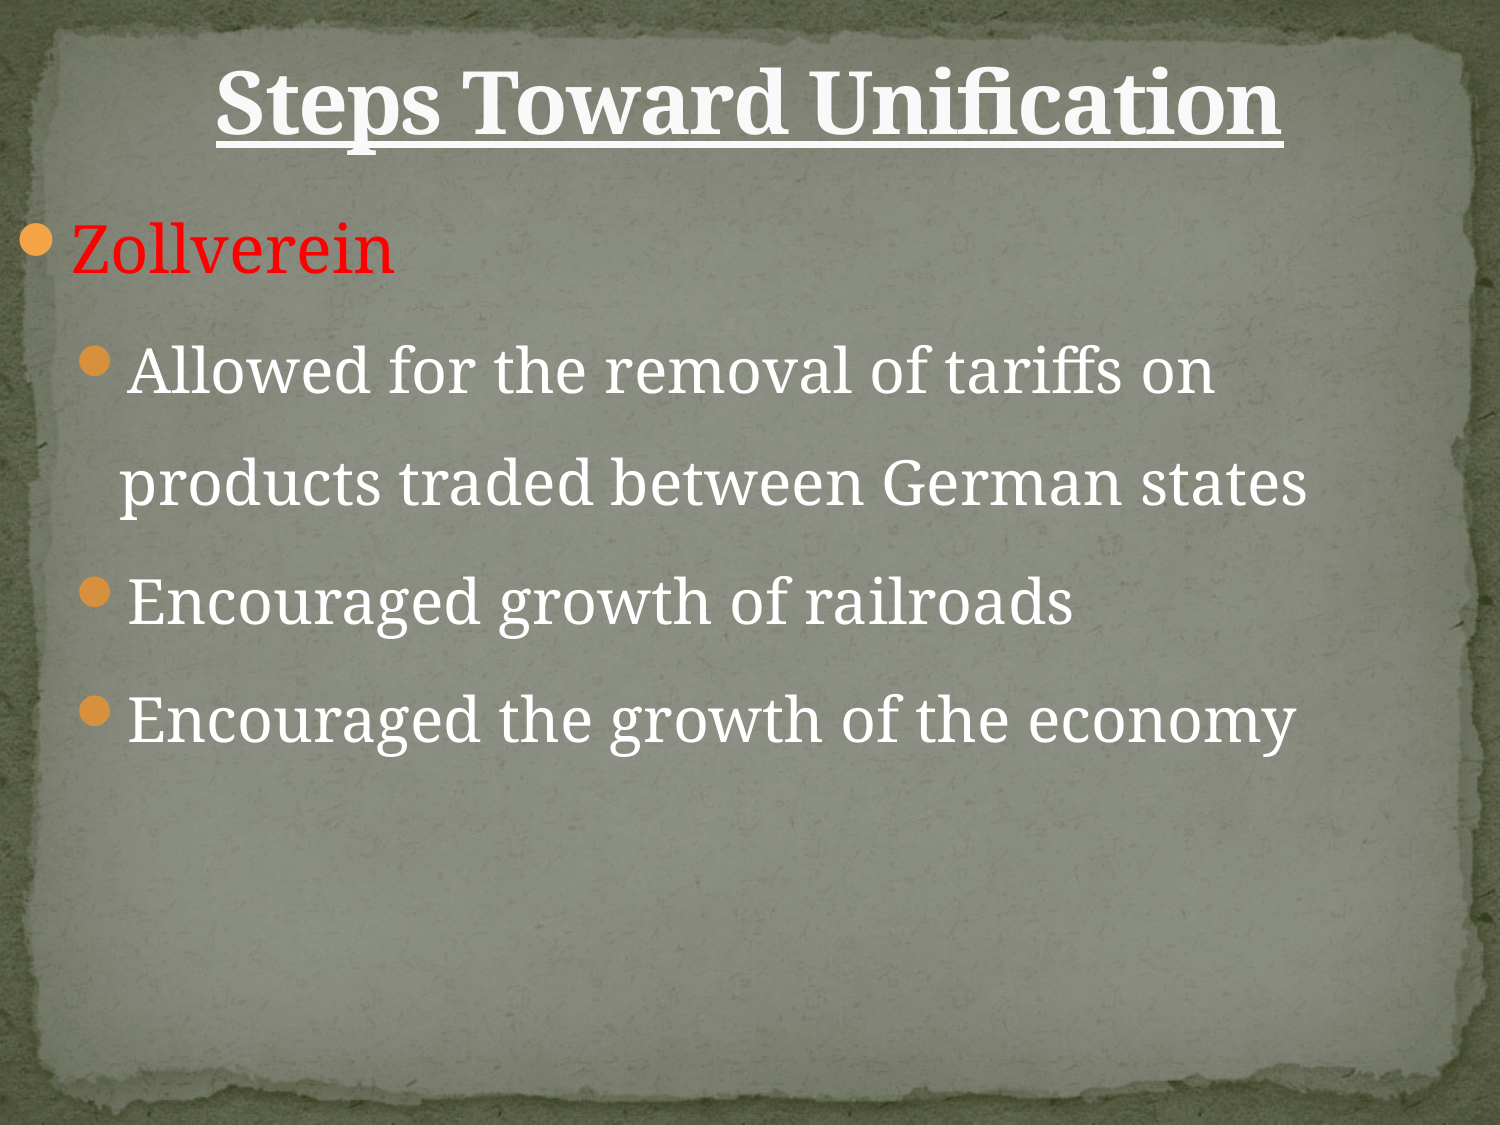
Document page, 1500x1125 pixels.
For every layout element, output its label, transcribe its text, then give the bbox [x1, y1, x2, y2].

list Zollverein Allowed for the removal of tariffs on products traded between German states Encouraged growth of railroads Encouraged the growth of the economy [0, 160, 1500, 1125]
title Steps Toward Unification [0, 0, 1500, 160]
